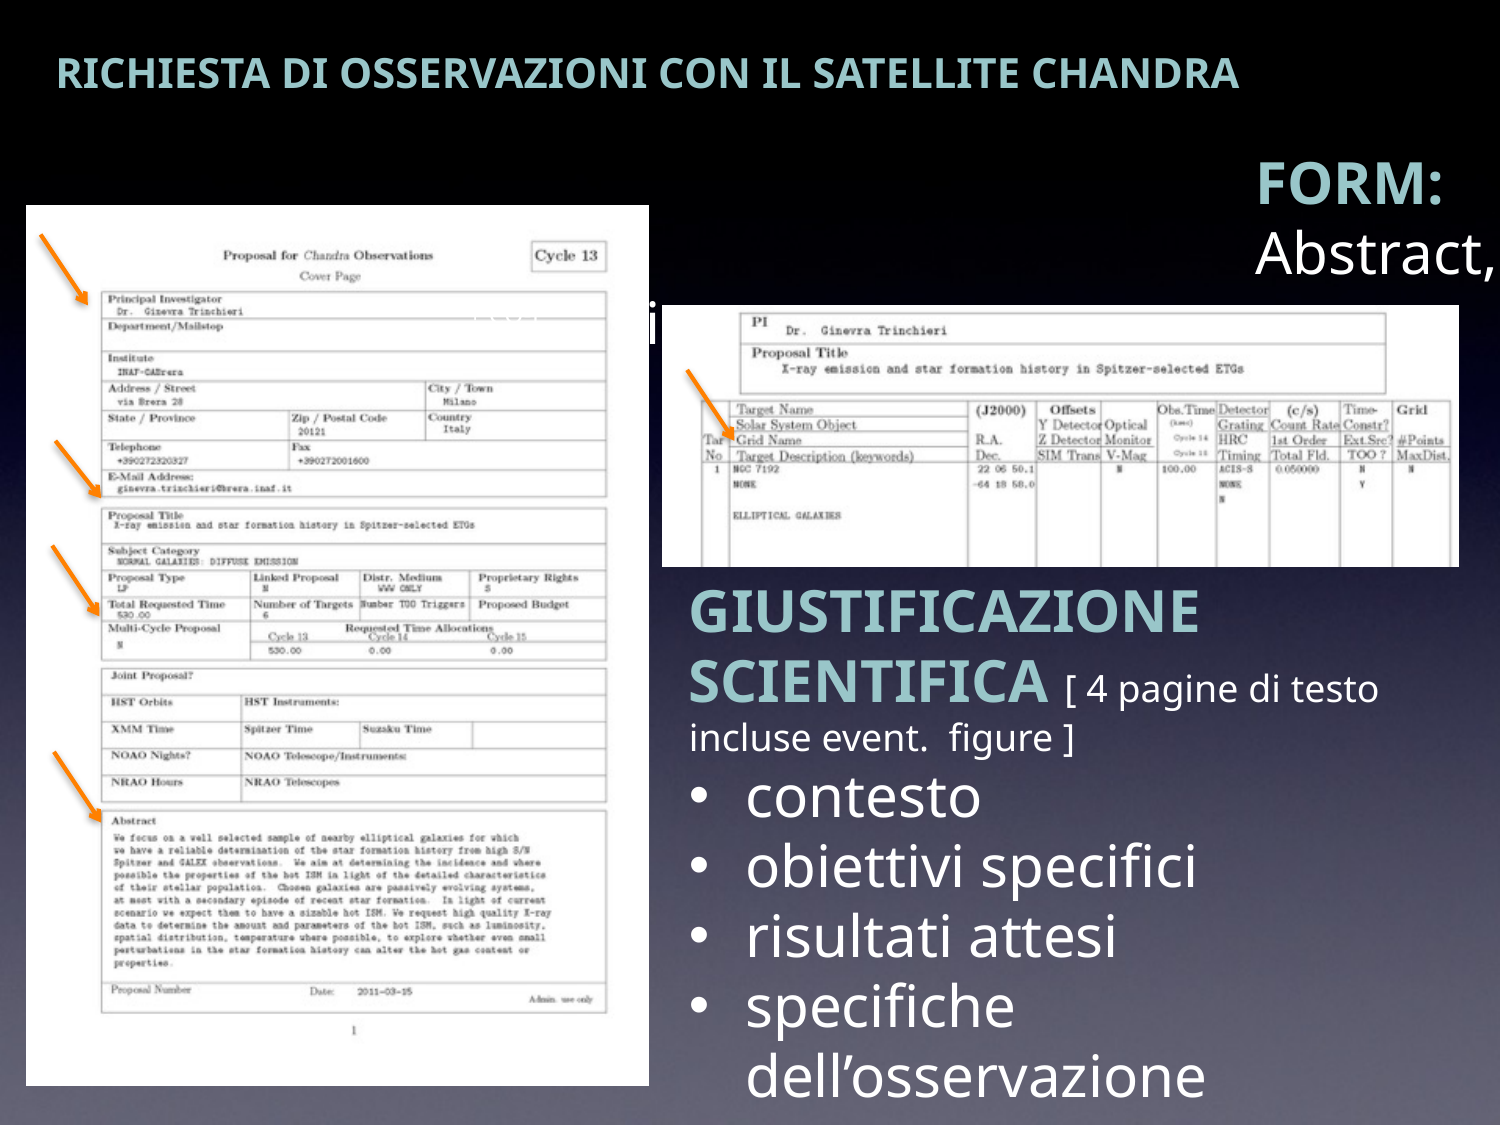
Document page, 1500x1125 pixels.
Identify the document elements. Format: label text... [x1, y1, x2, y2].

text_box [51, 545, 100, 617]
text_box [40, 234, 89, 306]
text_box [55, 440, 102, 499]
text_box gIUSTIFICAZIONE Scientifica [ 4 pagine di testo incluse event. figure ] contesto obiettivi specifici risultati attesi specifiche dell’osservazione [674, 573, 1459, 1117]
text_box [53, 751, 102, 823]
picture [0, 0, 1500, 1125]
text_box richiesta di osservazioni con il satellite Chandra Form: Abstract, specifiche di osservazione [40, 39, 1500, 364]
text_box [686, 369, 735, 441]
